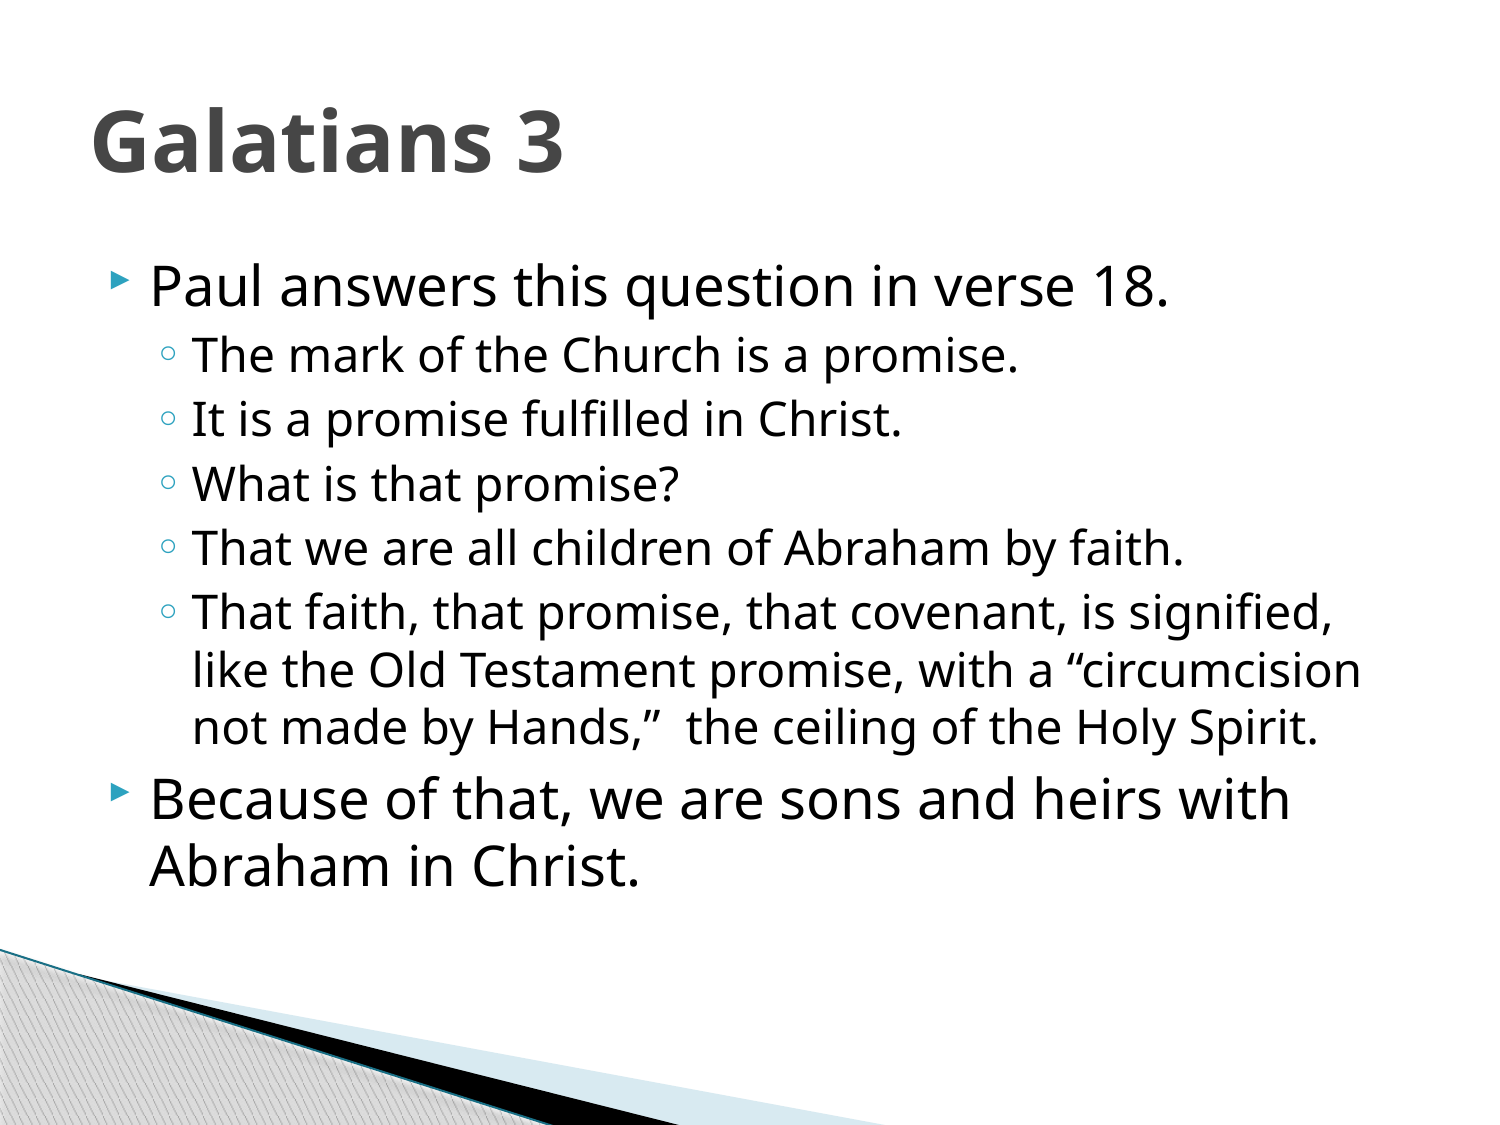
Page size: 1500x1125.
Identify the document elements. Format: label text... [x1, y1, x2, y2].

list Paul answers this question in verse 18. The mark of the Church is a promise. It is a promise fulfilled in Christ. What is that promise? That we are all children of Abraham by faith. That faith, that promise, that covenant, is signified, like the Old Testament promise, with a “circumcision not made by Hands,” the ceiling of the Holy Spirit. Because of that, we are sons and heirs with Abraham in Christ. [75, 243, 1425, 986]
title Galatians 3 [75, 45, 1425, 233]
